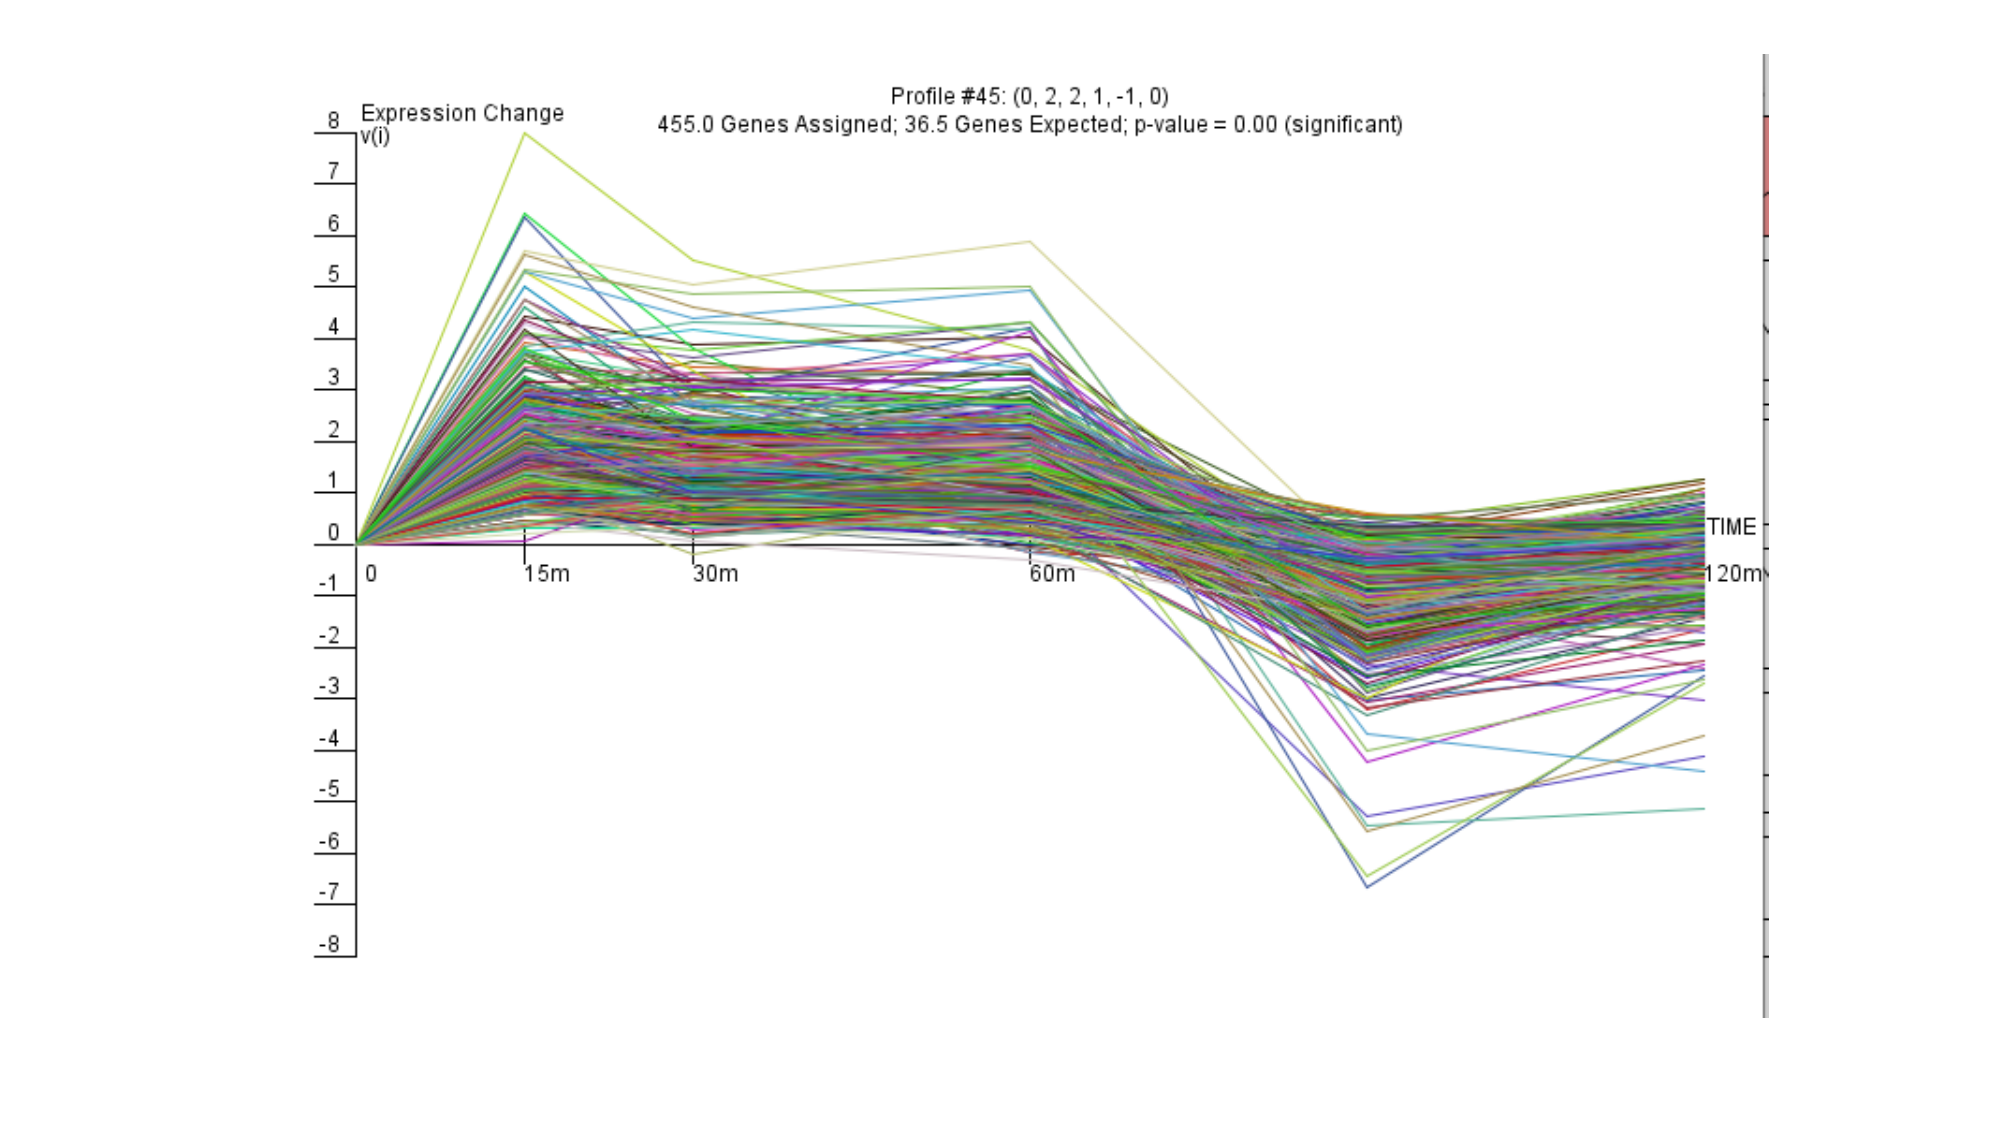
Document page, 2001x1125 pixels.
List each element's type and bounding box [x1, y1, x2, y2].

picture [307, 54, 1769, 1018]
